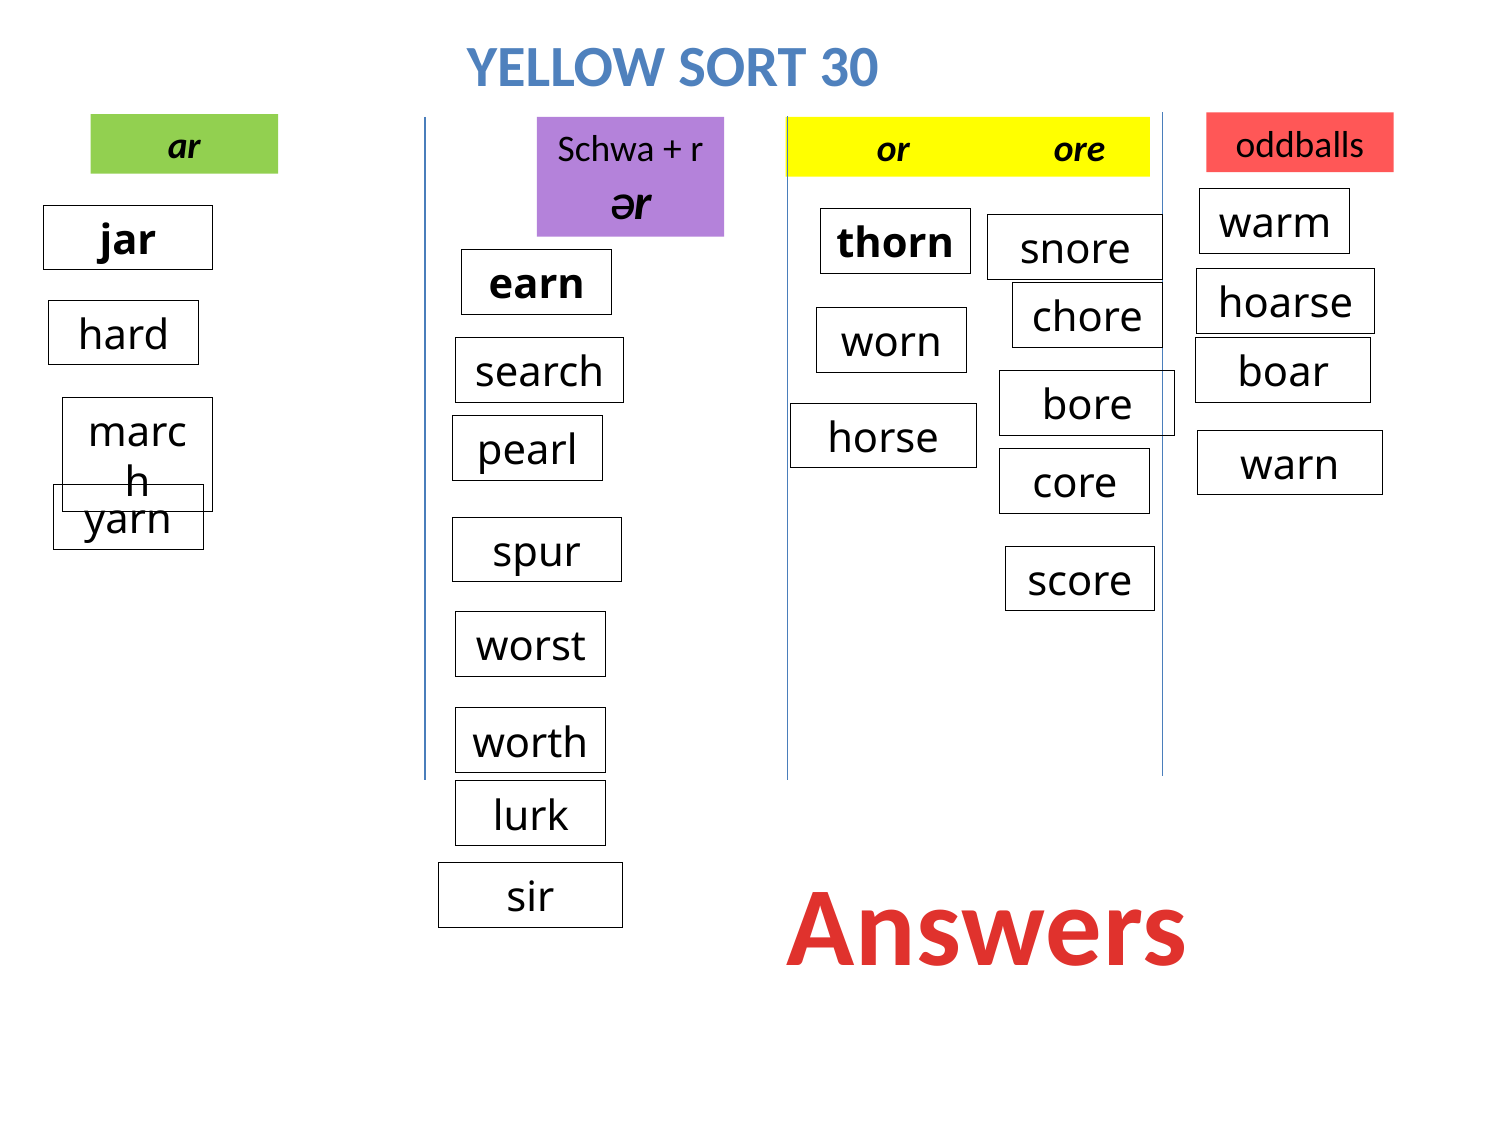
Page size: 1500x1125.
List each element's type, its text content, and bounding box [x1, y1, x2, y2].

text_box warn [1197, 430, 1383, 495]
text_box Schwa + r Ər [536, 116, 725, 237]
text_box snore [987, 214, 1158, 280]
text_box score [1005, 546, 1155, 611]
text_box earn [461, 249, 612, 315]
text_box core [999, 448, 1150, 514]
text_box pearl [452, 415, 603, 481]
text_box chore [1012, 282, 1158, 348]
text_box worst [455, 611, 606, 677]
text_box thorn [820, 208, 971, 274]
text_box bore [999, 370, 1158, 436]
text_box worn [816, 307, 967, 373]
text_box march [62, 397, 213, 512]
text_box yarn [53, 484, 204, 550]
text_box sir [438, 862, 623, 928]
text_box bore [1166, 370, 1175, 436]
text_box search [455, 337, 624, 403]
text_box oddballs [1206, 112, 1394, 173]
text_box Answers [771, 845, 1204, 996]
text_box Yellow Sort 30 [327, 21, 1019, 106]
text_box boar [1195, 337, 1371, 403]
text_box spur [452, 517, 622, 582]
text_box jar [43, 205, 213, 270]
text_box warm [1199, 188, 1350, 254]
text_box horse [791, 403, 977, 468]
text_box or ore [788, 116, 1150, 177]
text_box hoarse [1196, 268, 1375, 334]
text_box ar [90, 114, 279, 174]
text_box hard [48, 300, 199, 365]
text_box lurk [455, 780, 606, 846]
text_box worth [455, 707, 606, 773]
